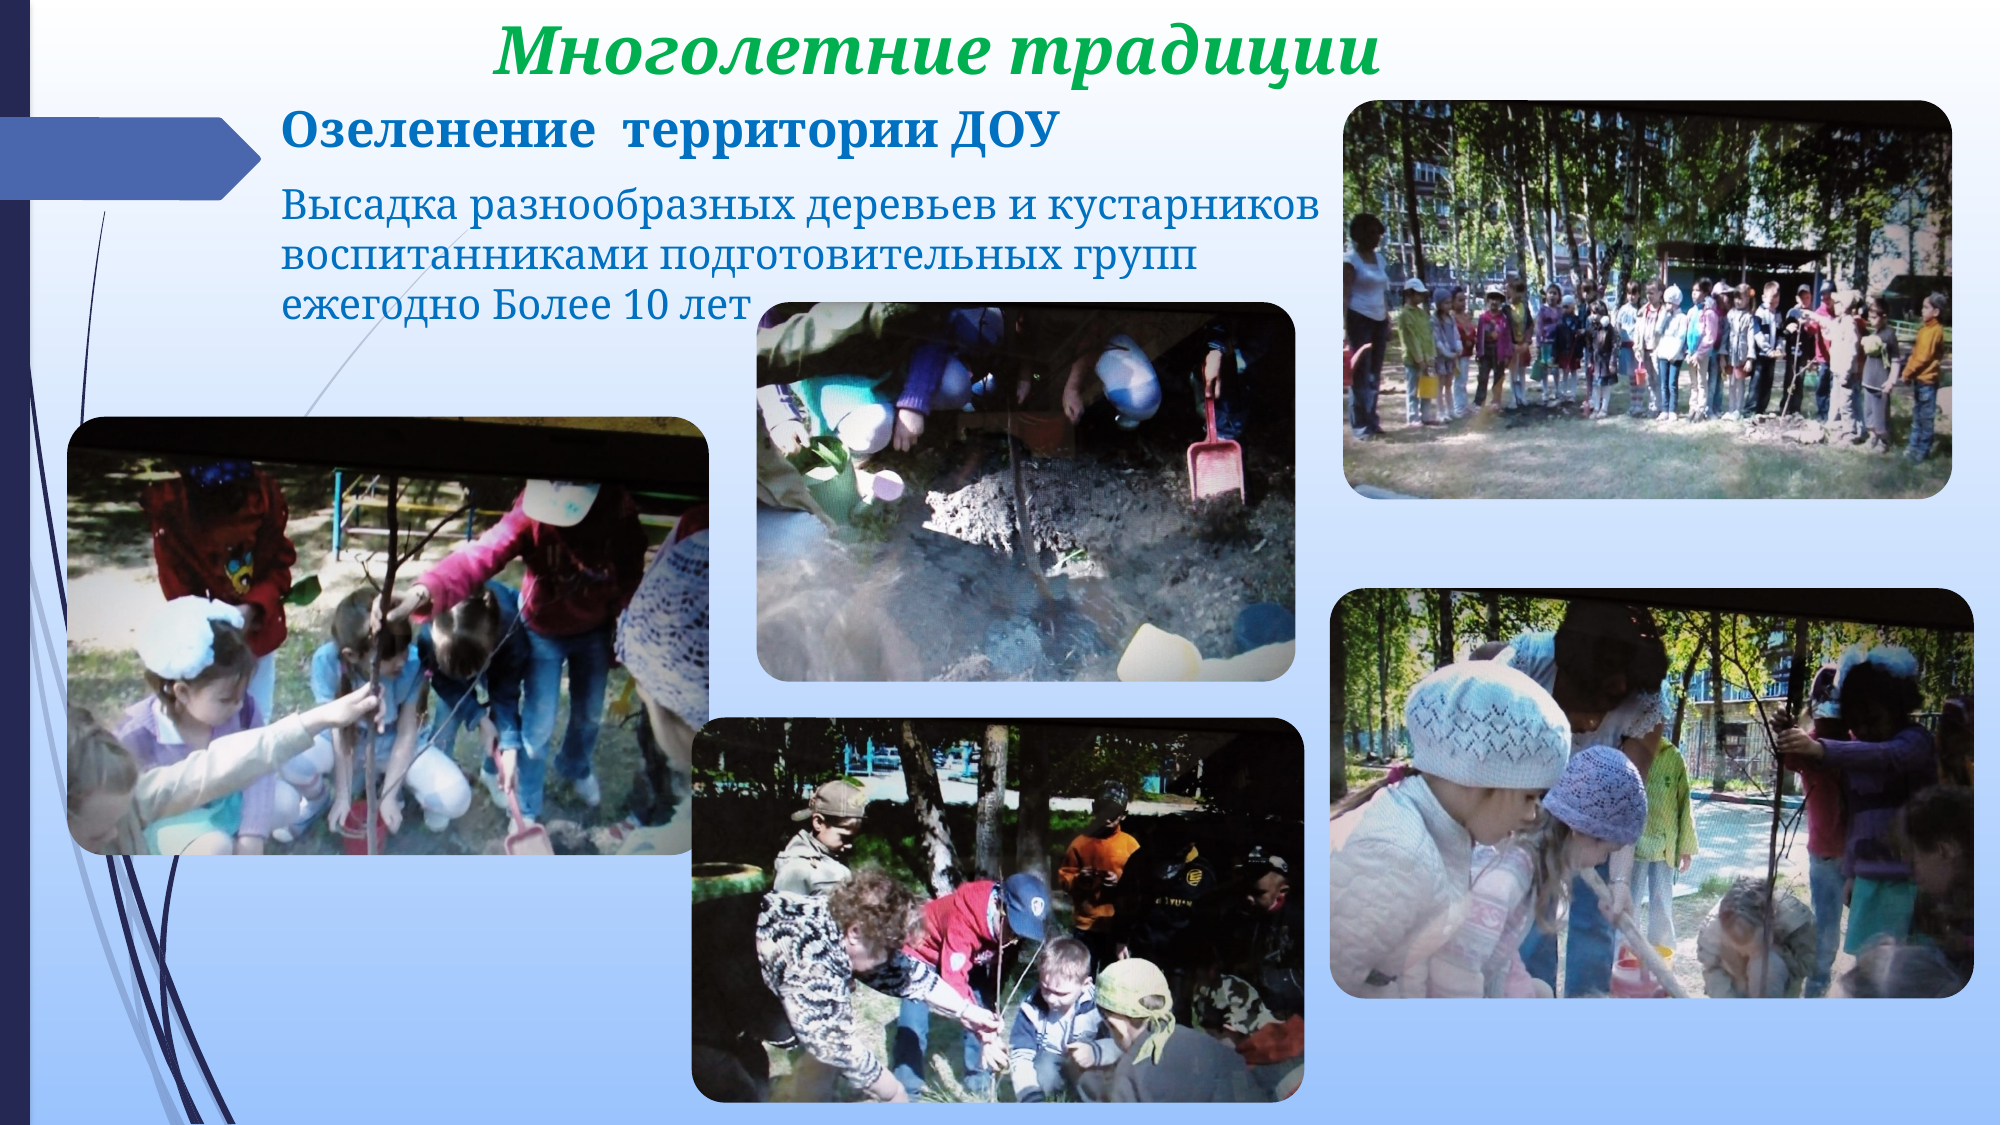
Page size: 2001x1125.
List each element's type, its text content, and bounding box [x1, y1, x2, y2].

picture [756, 301, 1296, 682]
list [1342, 100, 1953, 500]
title Многолетние традиции [0, 0, 1917, 211]
list Озеленение территории ДОУ Высадка разнообразных деревьев и кустарников воспитанниками подготовительных групп ежегодно Более 10 лет [265, 89, 1342, 241]
picture [1329, 587, 1975, 999]
picture [66, 416, 1305, 1103]
